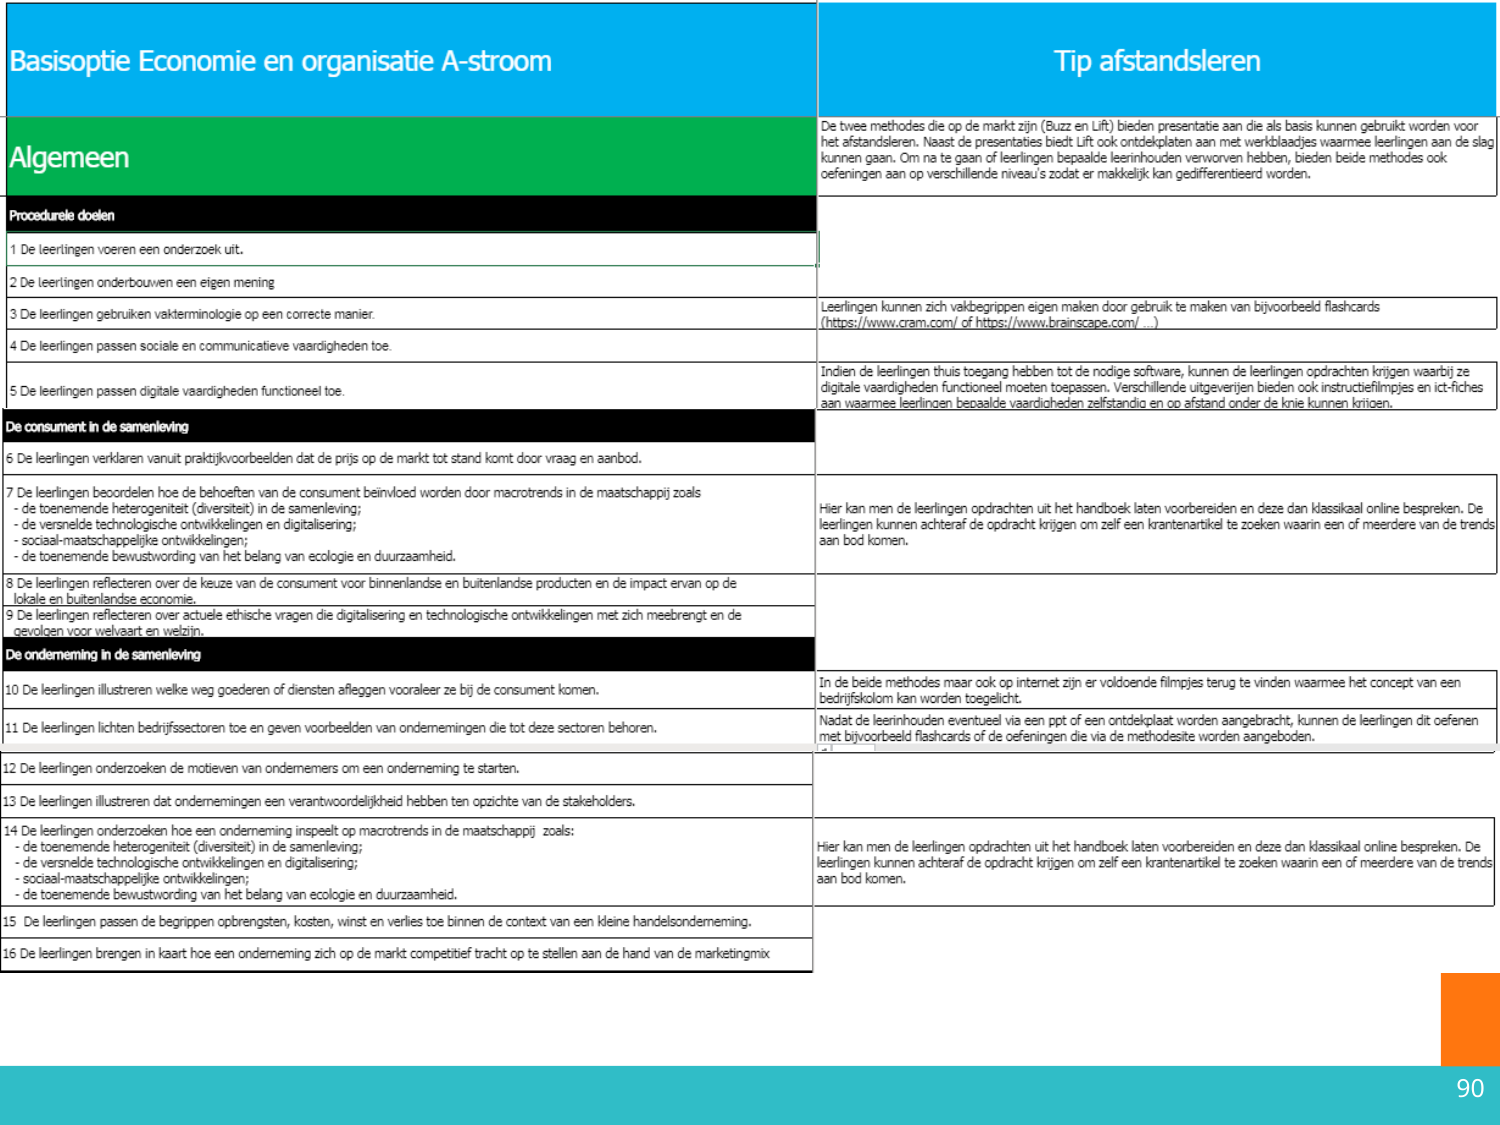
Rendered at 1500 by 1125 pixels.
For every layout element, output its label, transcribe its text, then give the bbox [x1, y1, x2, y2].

picture [0, 0, 1500, 973]
slide_number 90 [1161, 1054, 1500, 1125]
